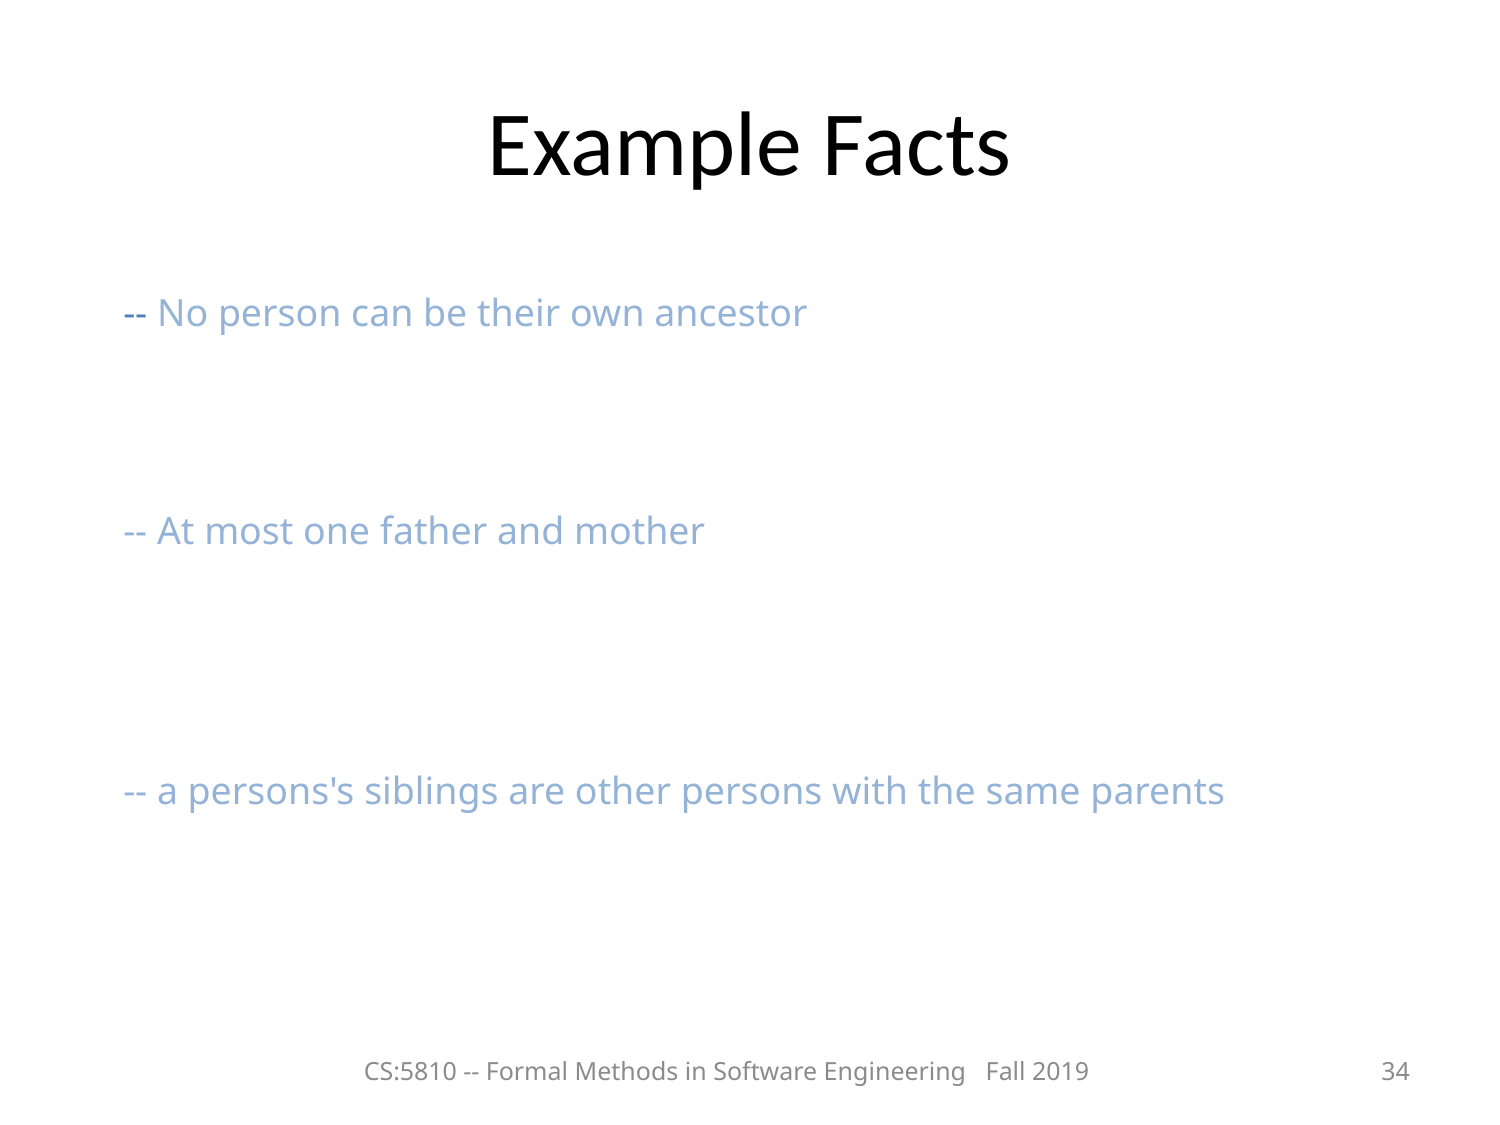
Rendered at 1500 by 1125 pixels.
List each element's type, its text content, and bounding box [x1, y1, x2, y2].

list -- No person can be their own ancestor -- At most one father and mother -- a persons's siblings are other persons with the same parents [108, 290, 1446, 1031]
title Example Facts [75, 45, 1425, 233]
slide_number 34 [1184, 1042, 1425, 1103]
footer CS:5810 -- Formal Methods in Software Engineering Fall 2019 [330, 1042, 1124, 1103]
